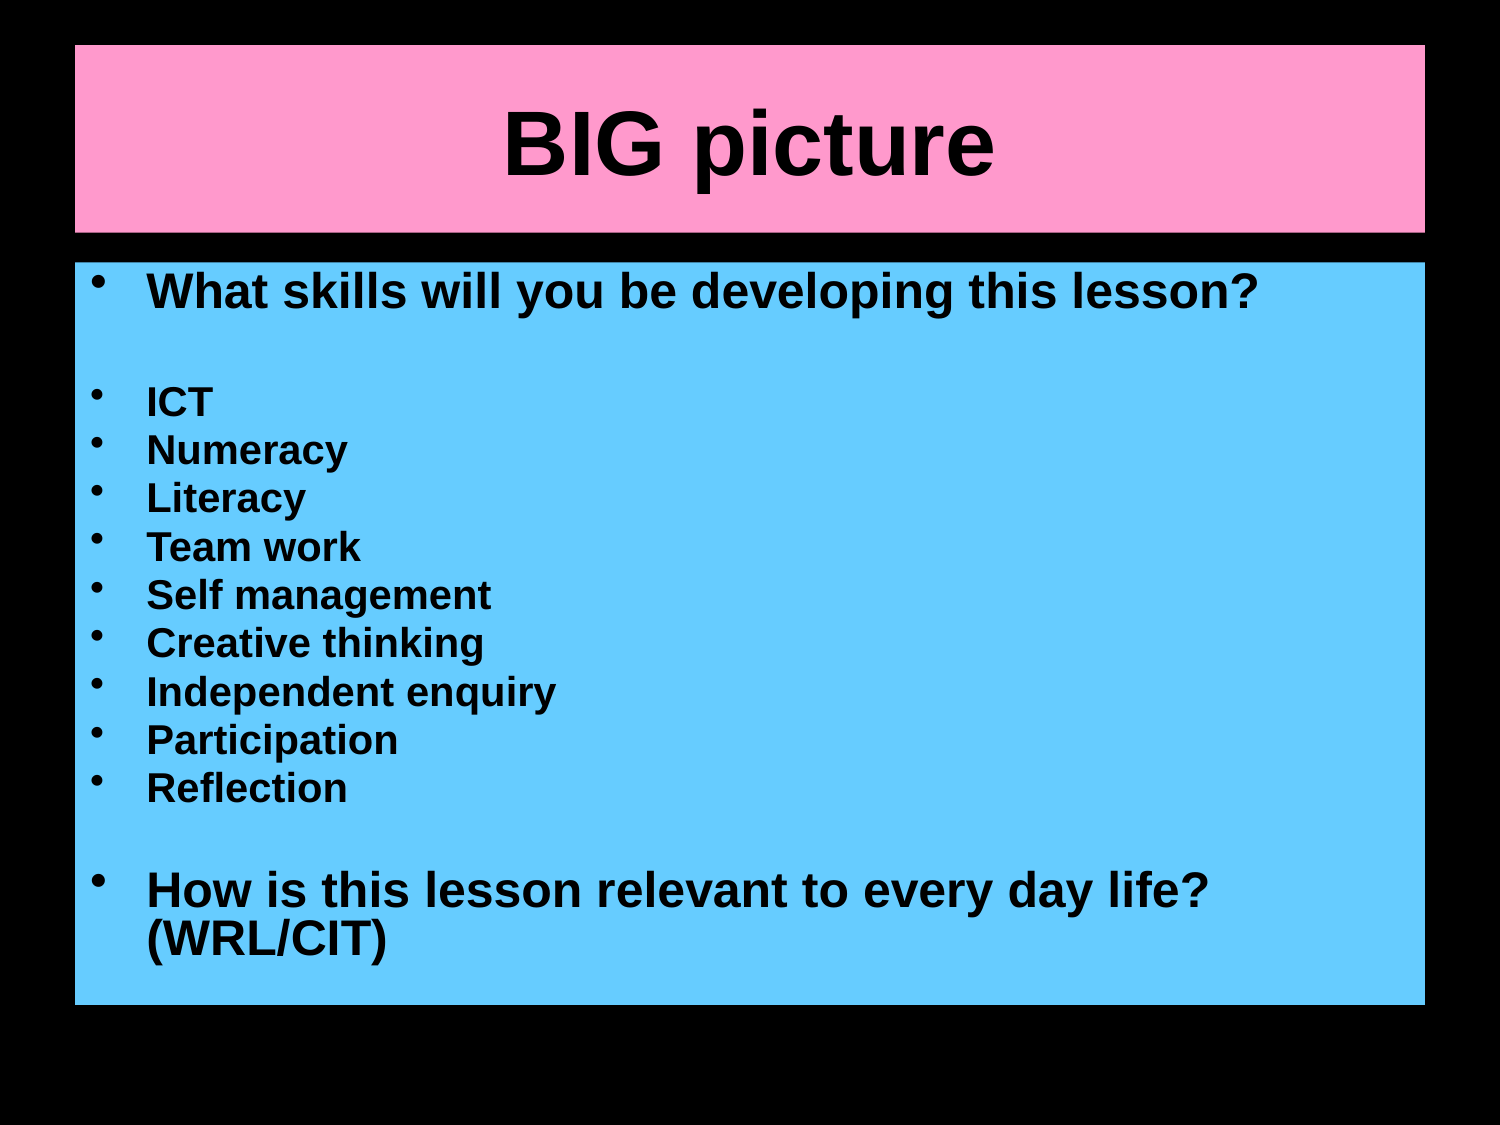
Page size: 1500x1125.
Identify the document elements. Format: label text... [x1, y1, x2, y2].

list What skills will you be developing this lesson? ICT Numeracy Literacy Team work Self management Creative thinking Independent enquiry Participation Reflection How is this lesson relevant to every day life? (WRL/CIT) [75, 262, 1425, 1005]
title BIG picture [75, 45, 1425, 233]
